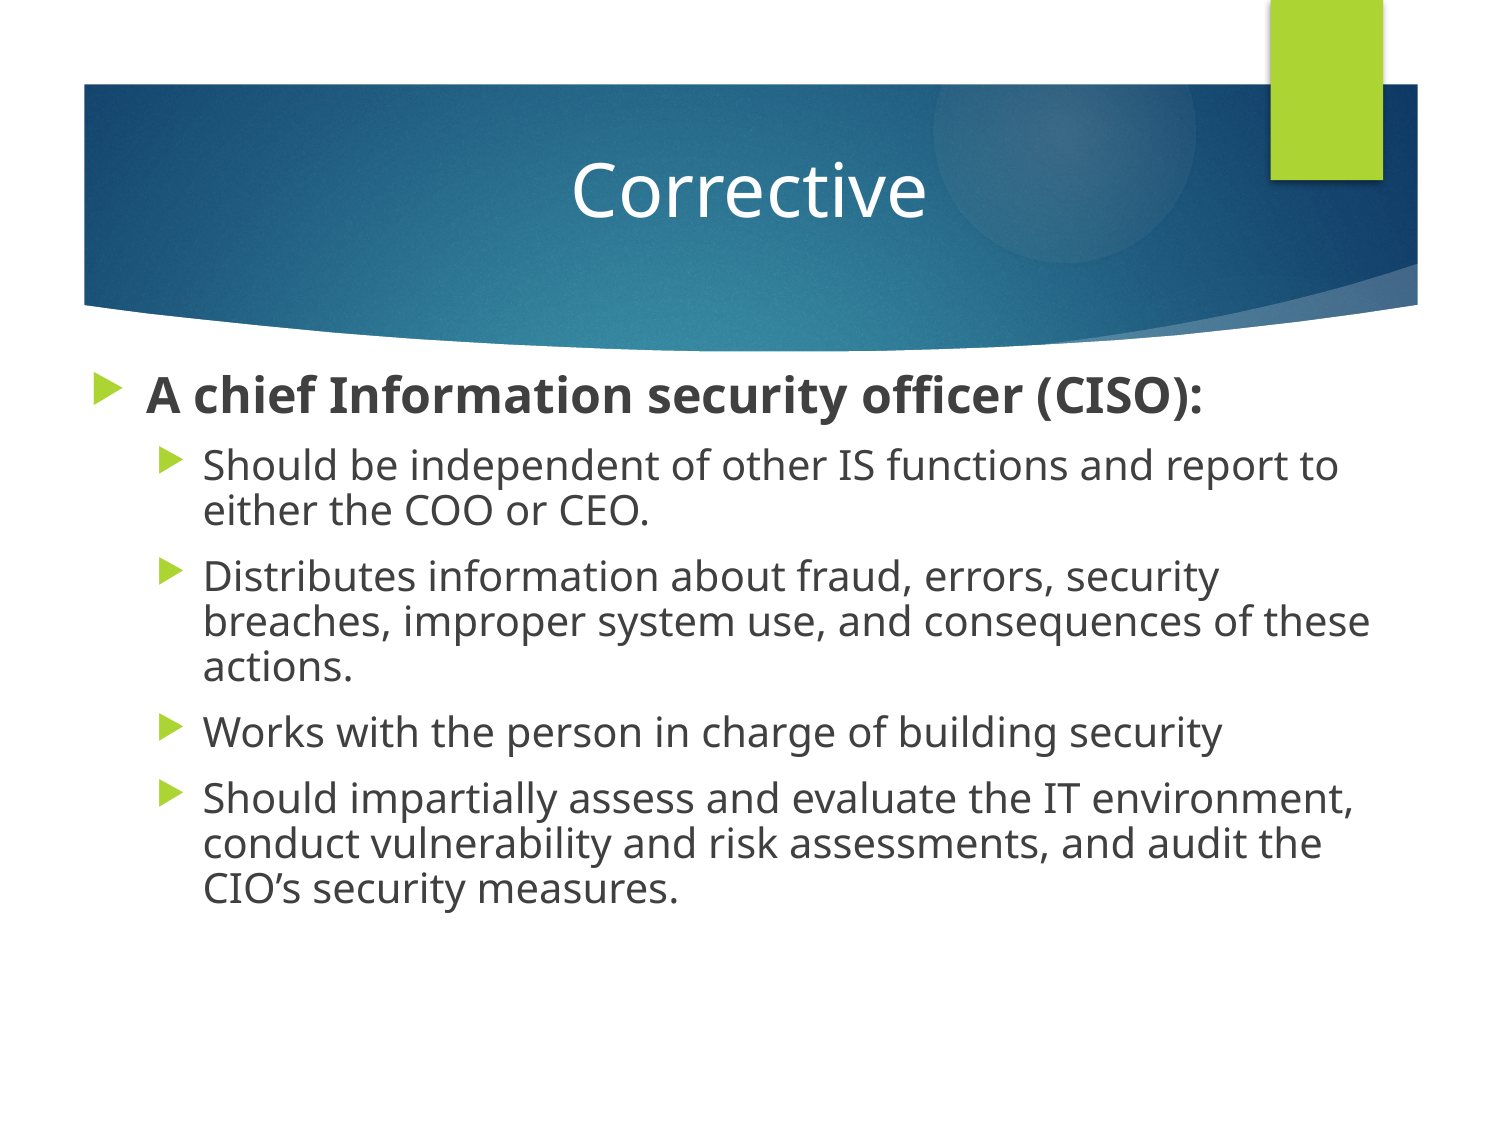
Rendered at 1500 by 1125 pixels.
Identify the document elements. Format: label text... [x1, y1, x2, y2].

text_box Corrective [74, 99, 1425, 275]
list A chief Information security officer (CISO): Should be independent of other IS functions and report to either the COO or CEO. Distributes information about fraud, errors, security breaches, improper system use, and consequences of these actions. Works with the person in charge of building security Should impartially assess and evaluate the IT environment, conduct vulnerability and risk assessments, and audit the CIO’s security measures. [75, 362, 1425, 1038]
